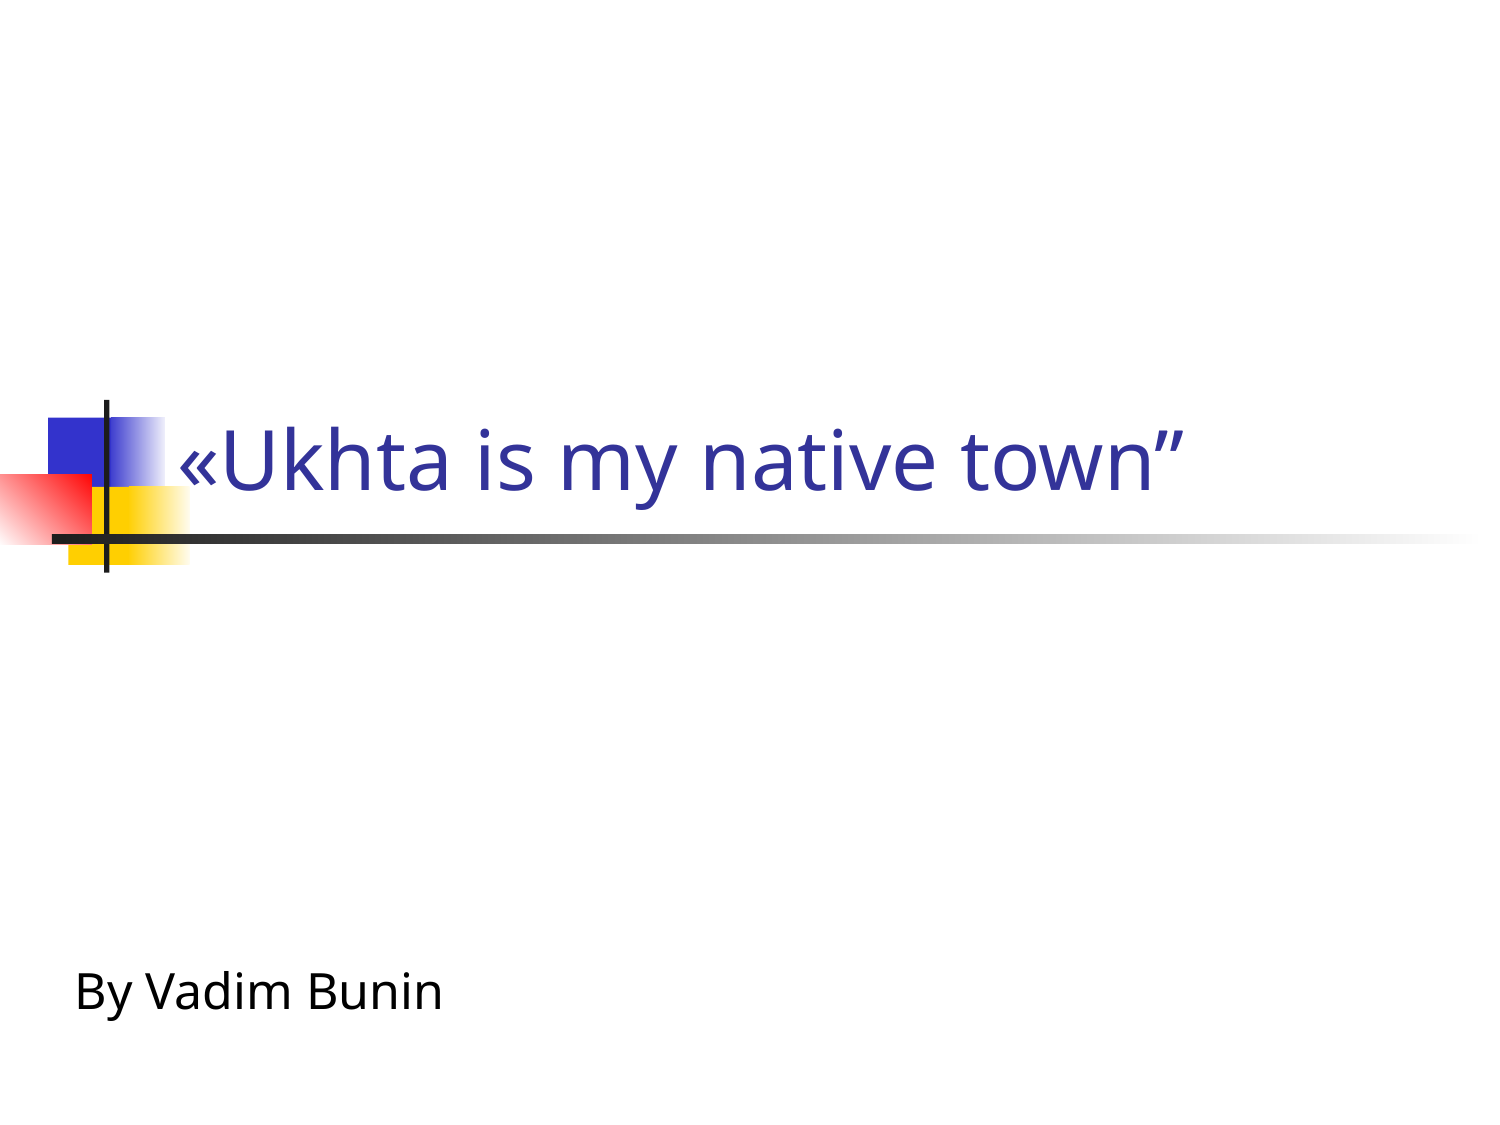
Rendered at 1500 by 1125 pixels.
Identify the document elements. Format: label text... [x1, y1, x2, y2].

subtitle By Vadim Bunin [0, 952, 521, 1095]
title «Ukhta is my native town” [162, 274, 1438, 516]
